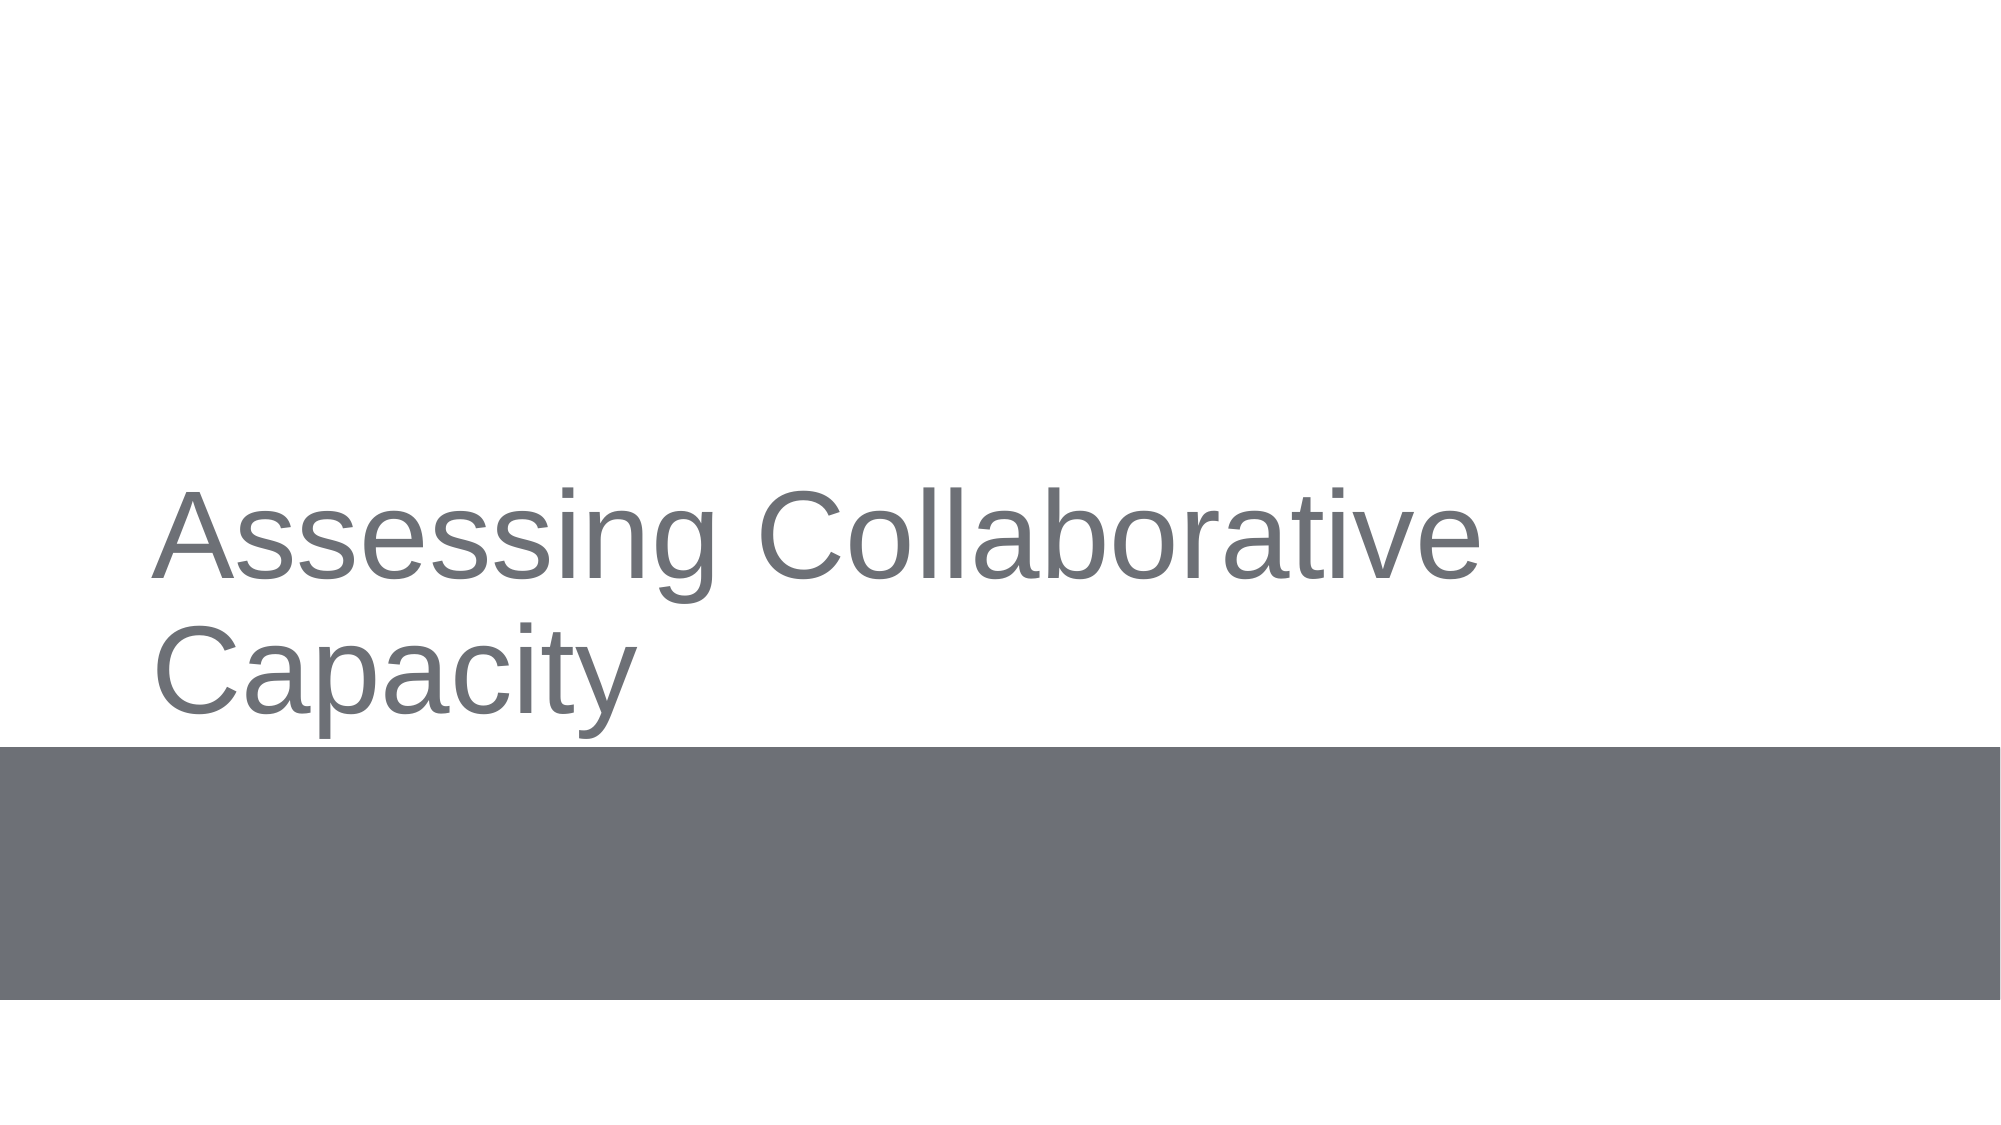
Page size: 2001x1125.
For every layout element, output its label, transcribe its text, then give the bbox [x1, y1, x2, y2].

title Assessing Collaborative Capacity [136, 280, 1862, 749]
